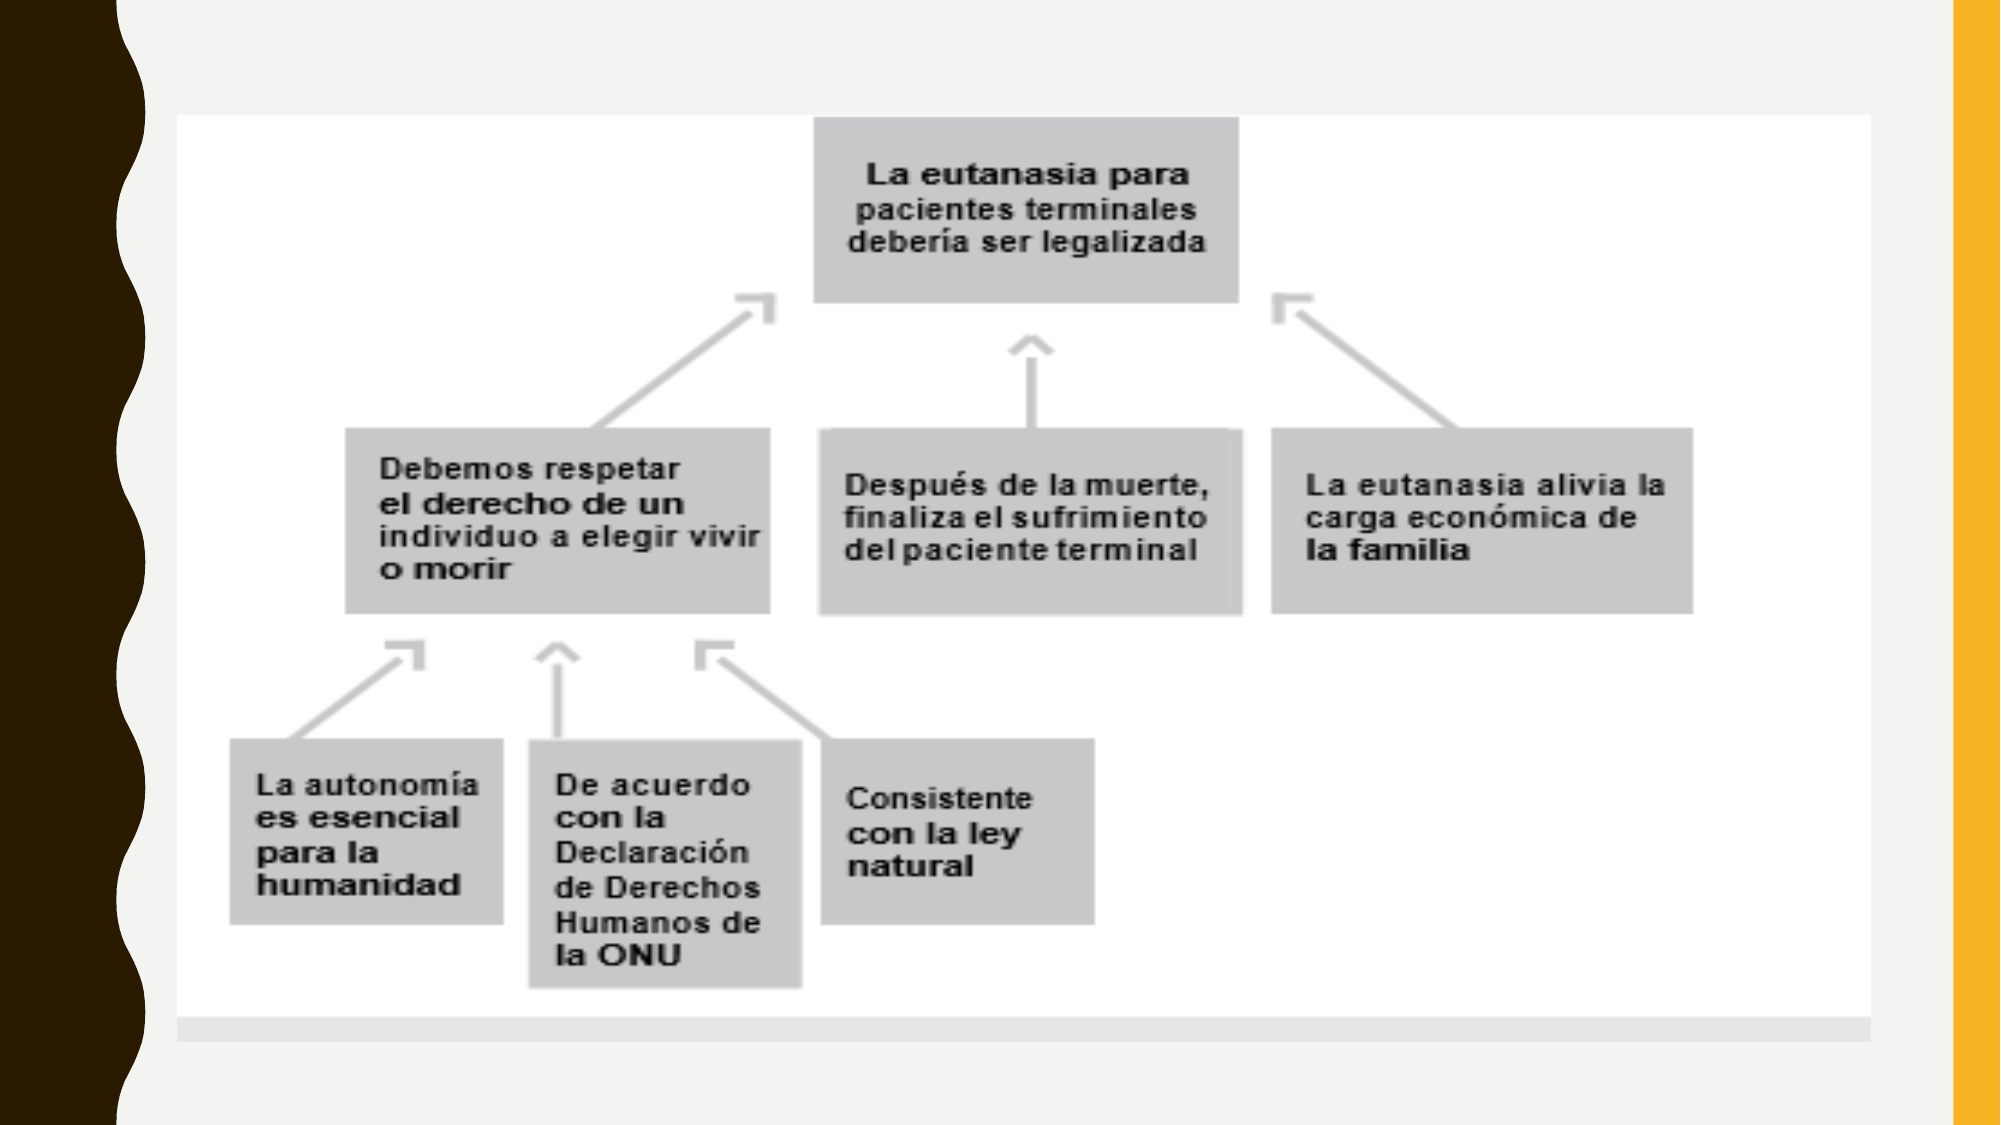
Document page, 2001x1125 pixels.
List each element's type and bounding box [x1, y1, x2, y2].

list [177, 115, 1871, 1042]
